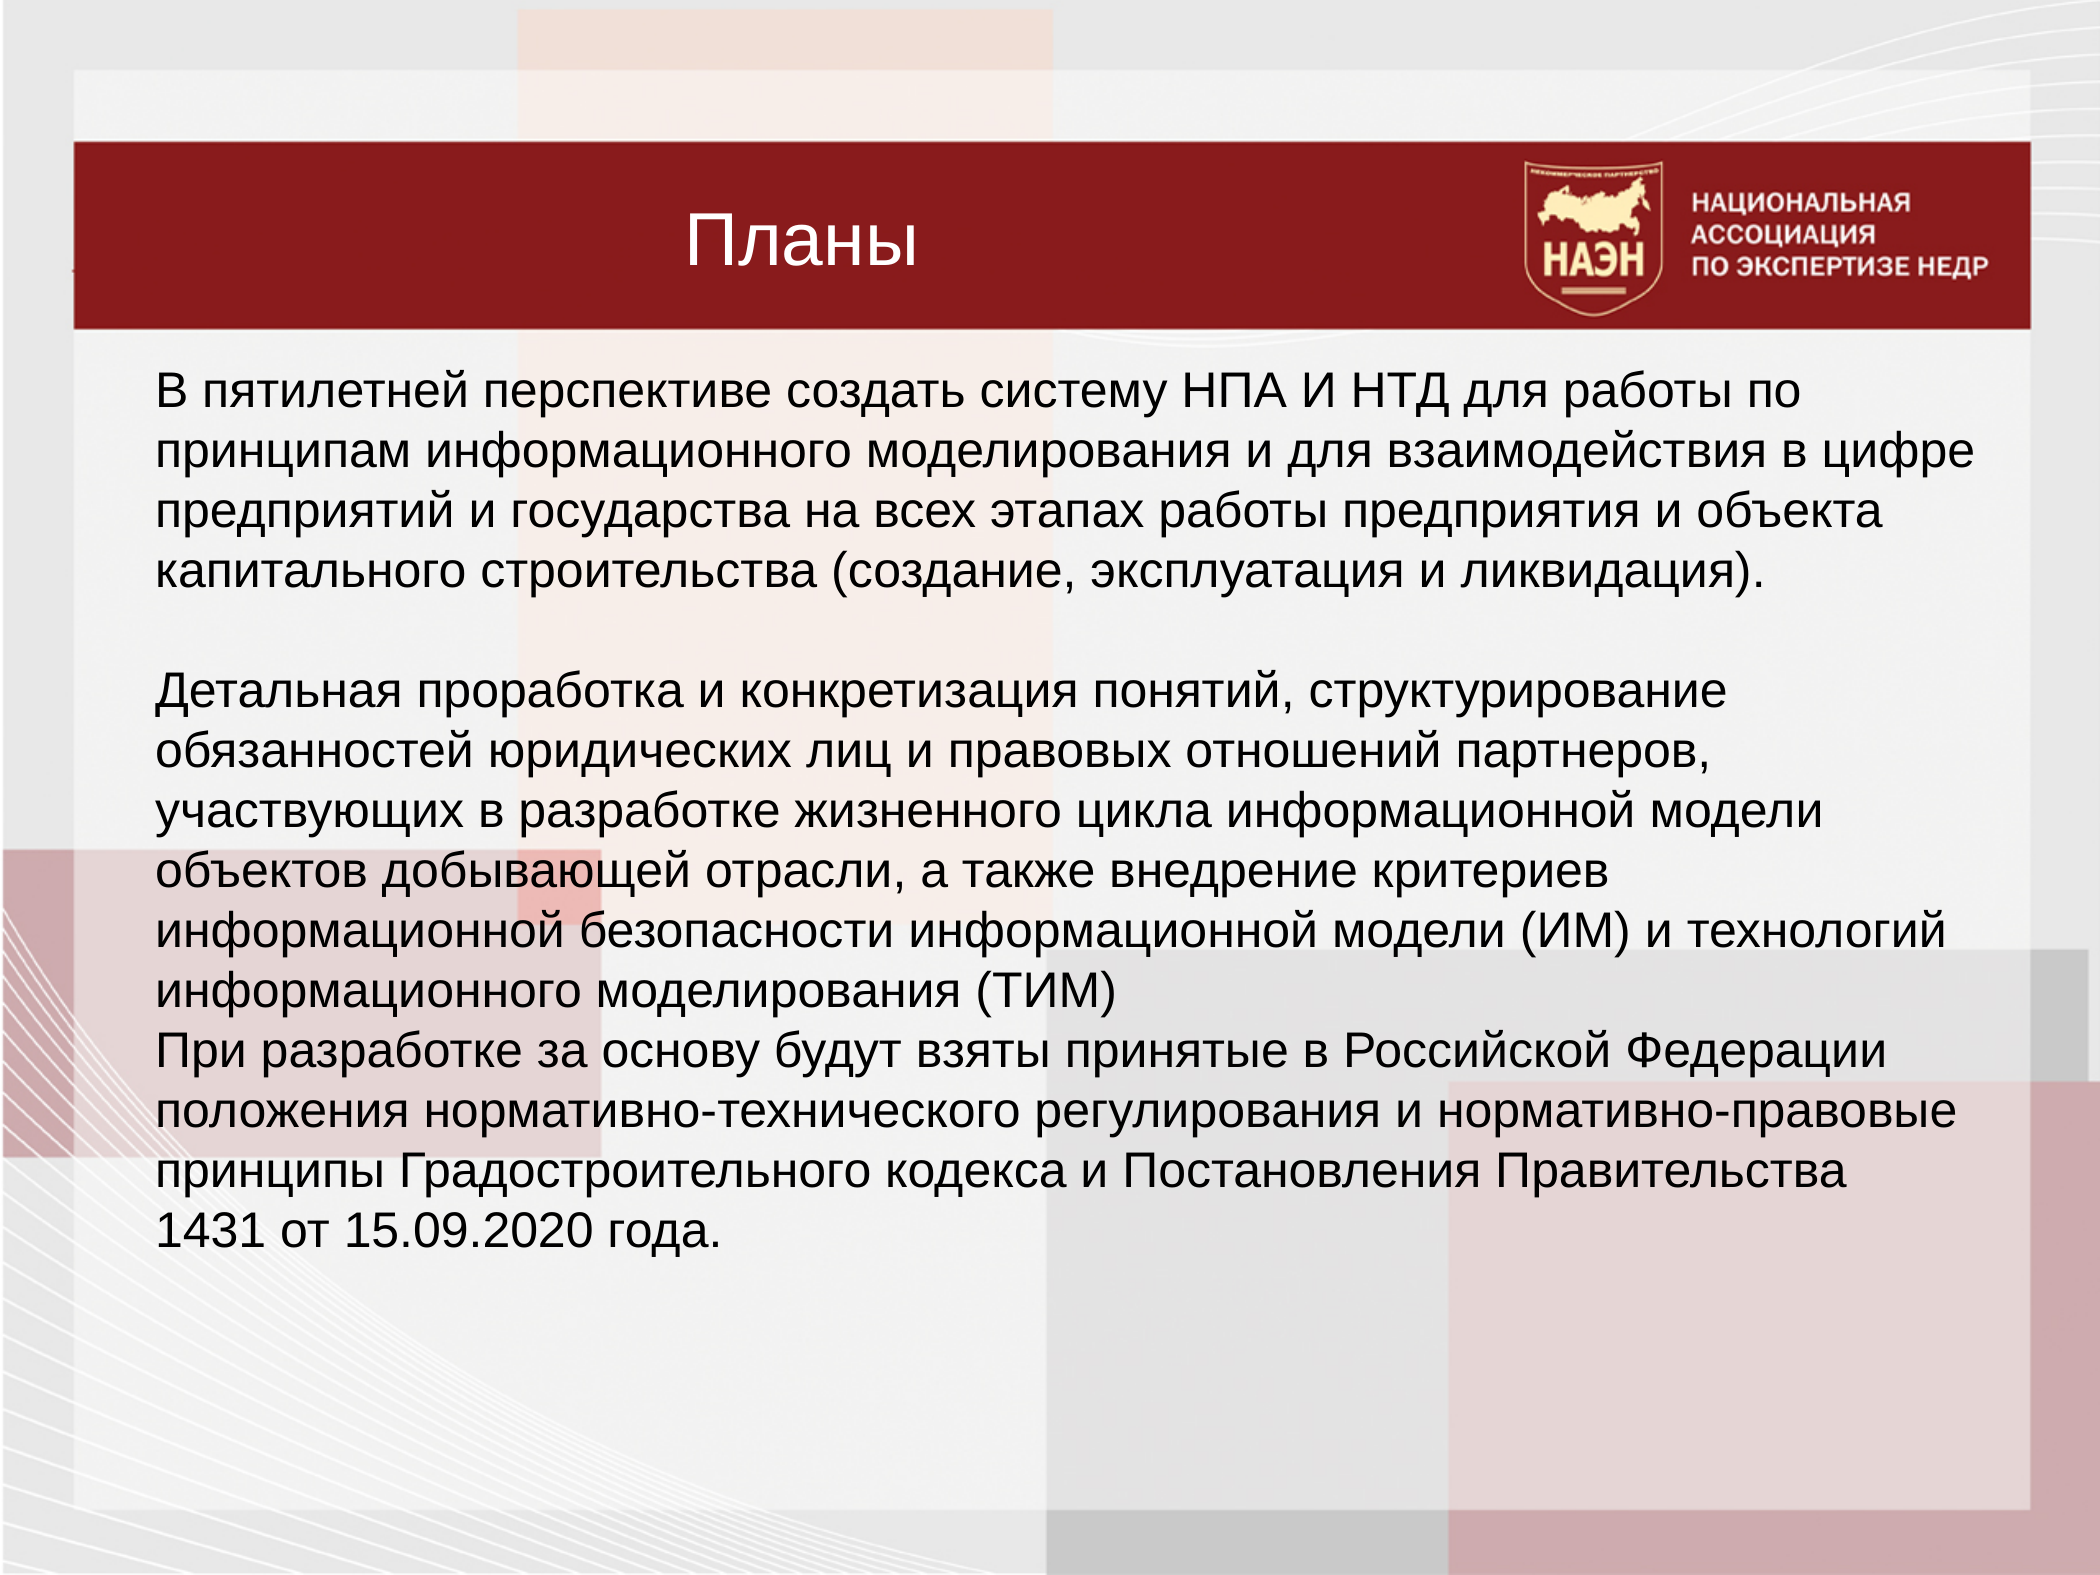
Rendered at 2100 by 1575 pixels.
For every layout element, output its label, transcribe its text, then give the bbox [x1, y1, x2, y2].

picture [0, 0, 2100, 1575]
title Планы [140, 173, 1464, 310]
text_box В пятилетней перспективе создать систему НПА И НТД для работы по принципам информационного моделирования и для взаимодействия в цифре предприятий и государства на всех этапах работы предприятия и объекта капитального строительства (создание, эксплуатация и ликвидация). Детальная проработка и конкретизация понятий, структурирование обязанностей юридических лиц и правовых отношений партнеров, участвующих в разработке жизненного цикла информационной модели объектов добывающей отрасли, а также внедрение критериев информационной безопасности информационной модели (ИМ) и технологий информационного моделирования (ТИМ) При разработке за основу будут взяты принятые в Российской Федерации положения нормативно-технического регулирования и нормативно-правовые принципы Градостроительного кодекса и Постановления Правительства 1431 от 15.09.2020 года. [140, 350, 1995, 1446]
